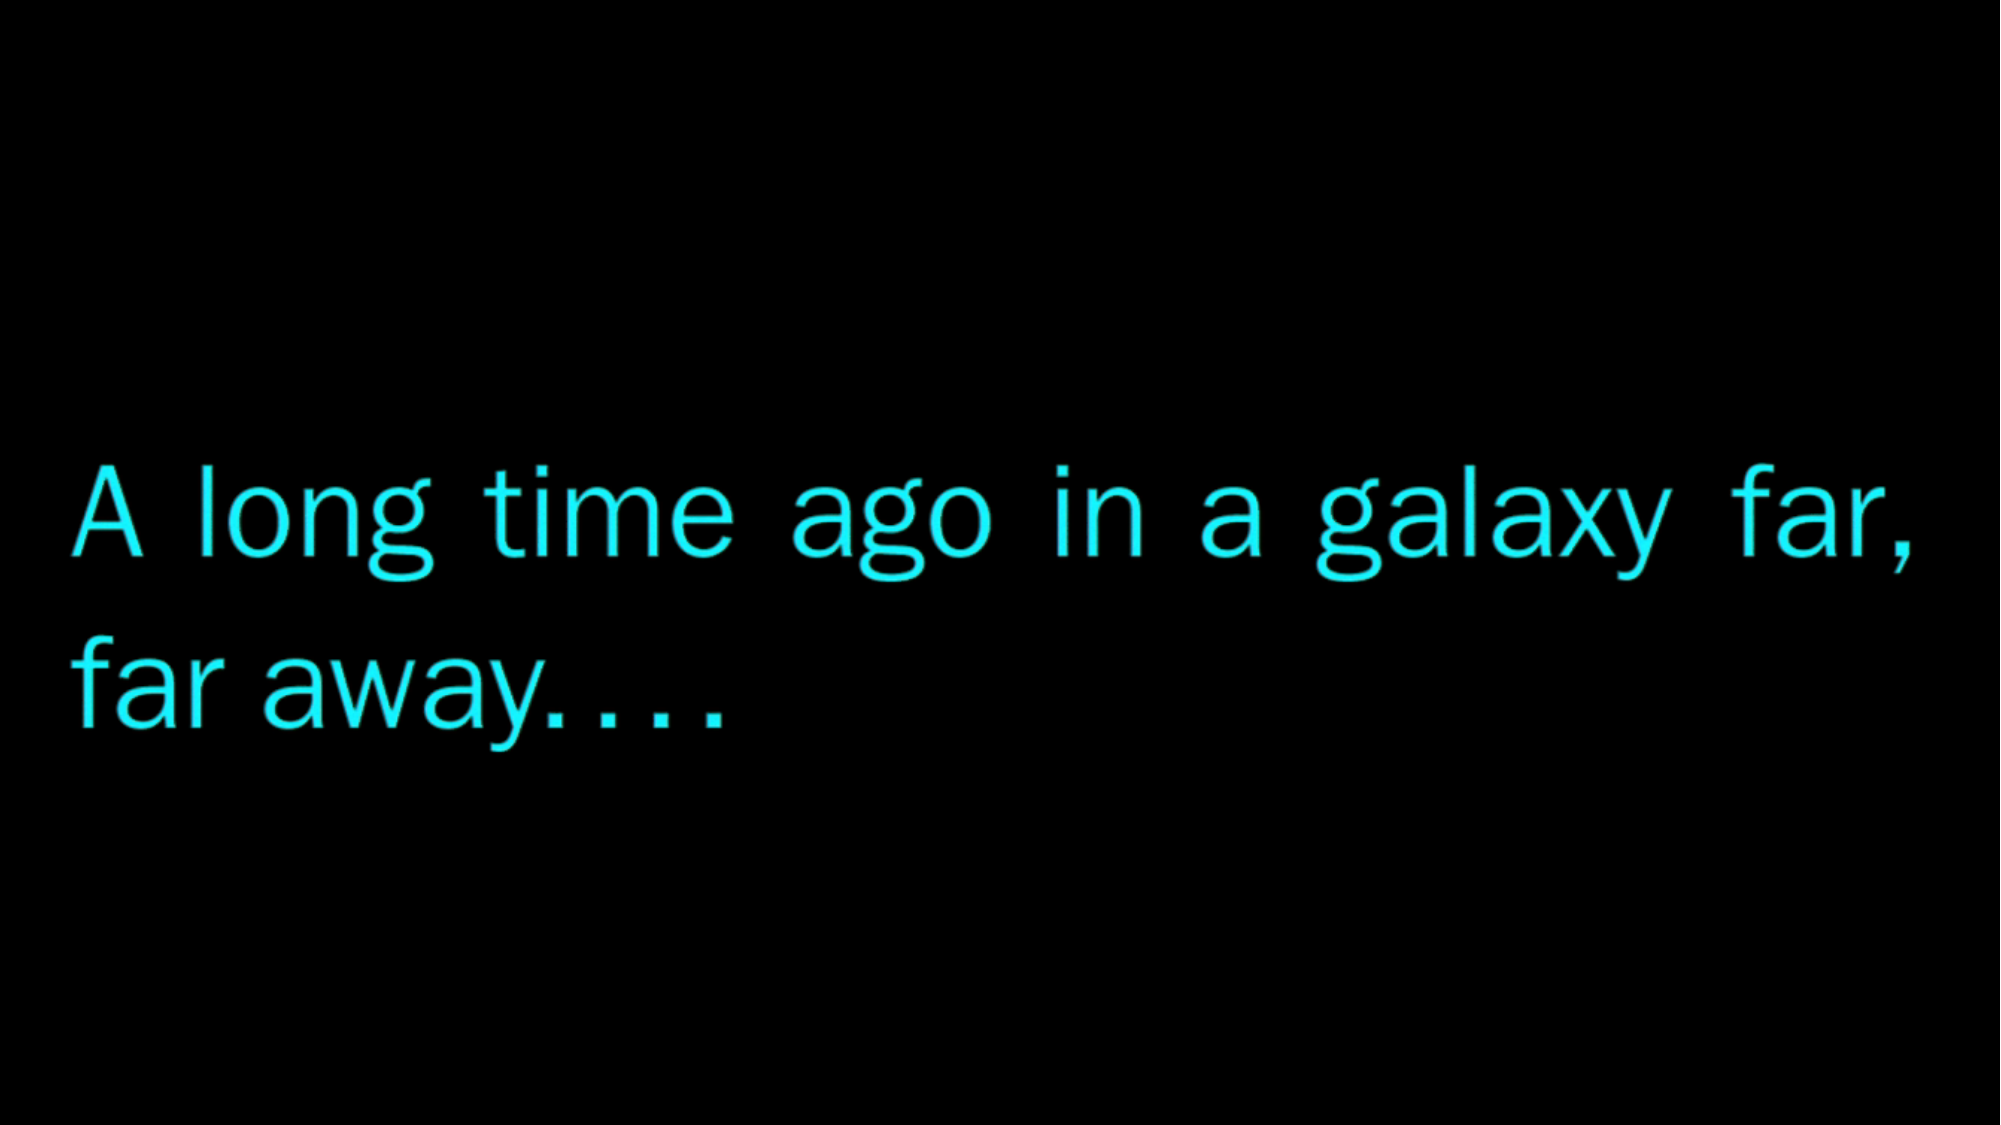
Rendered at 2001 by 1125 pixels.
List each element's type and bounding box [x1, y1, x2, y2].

list [0, 0, 2000, 1125]
